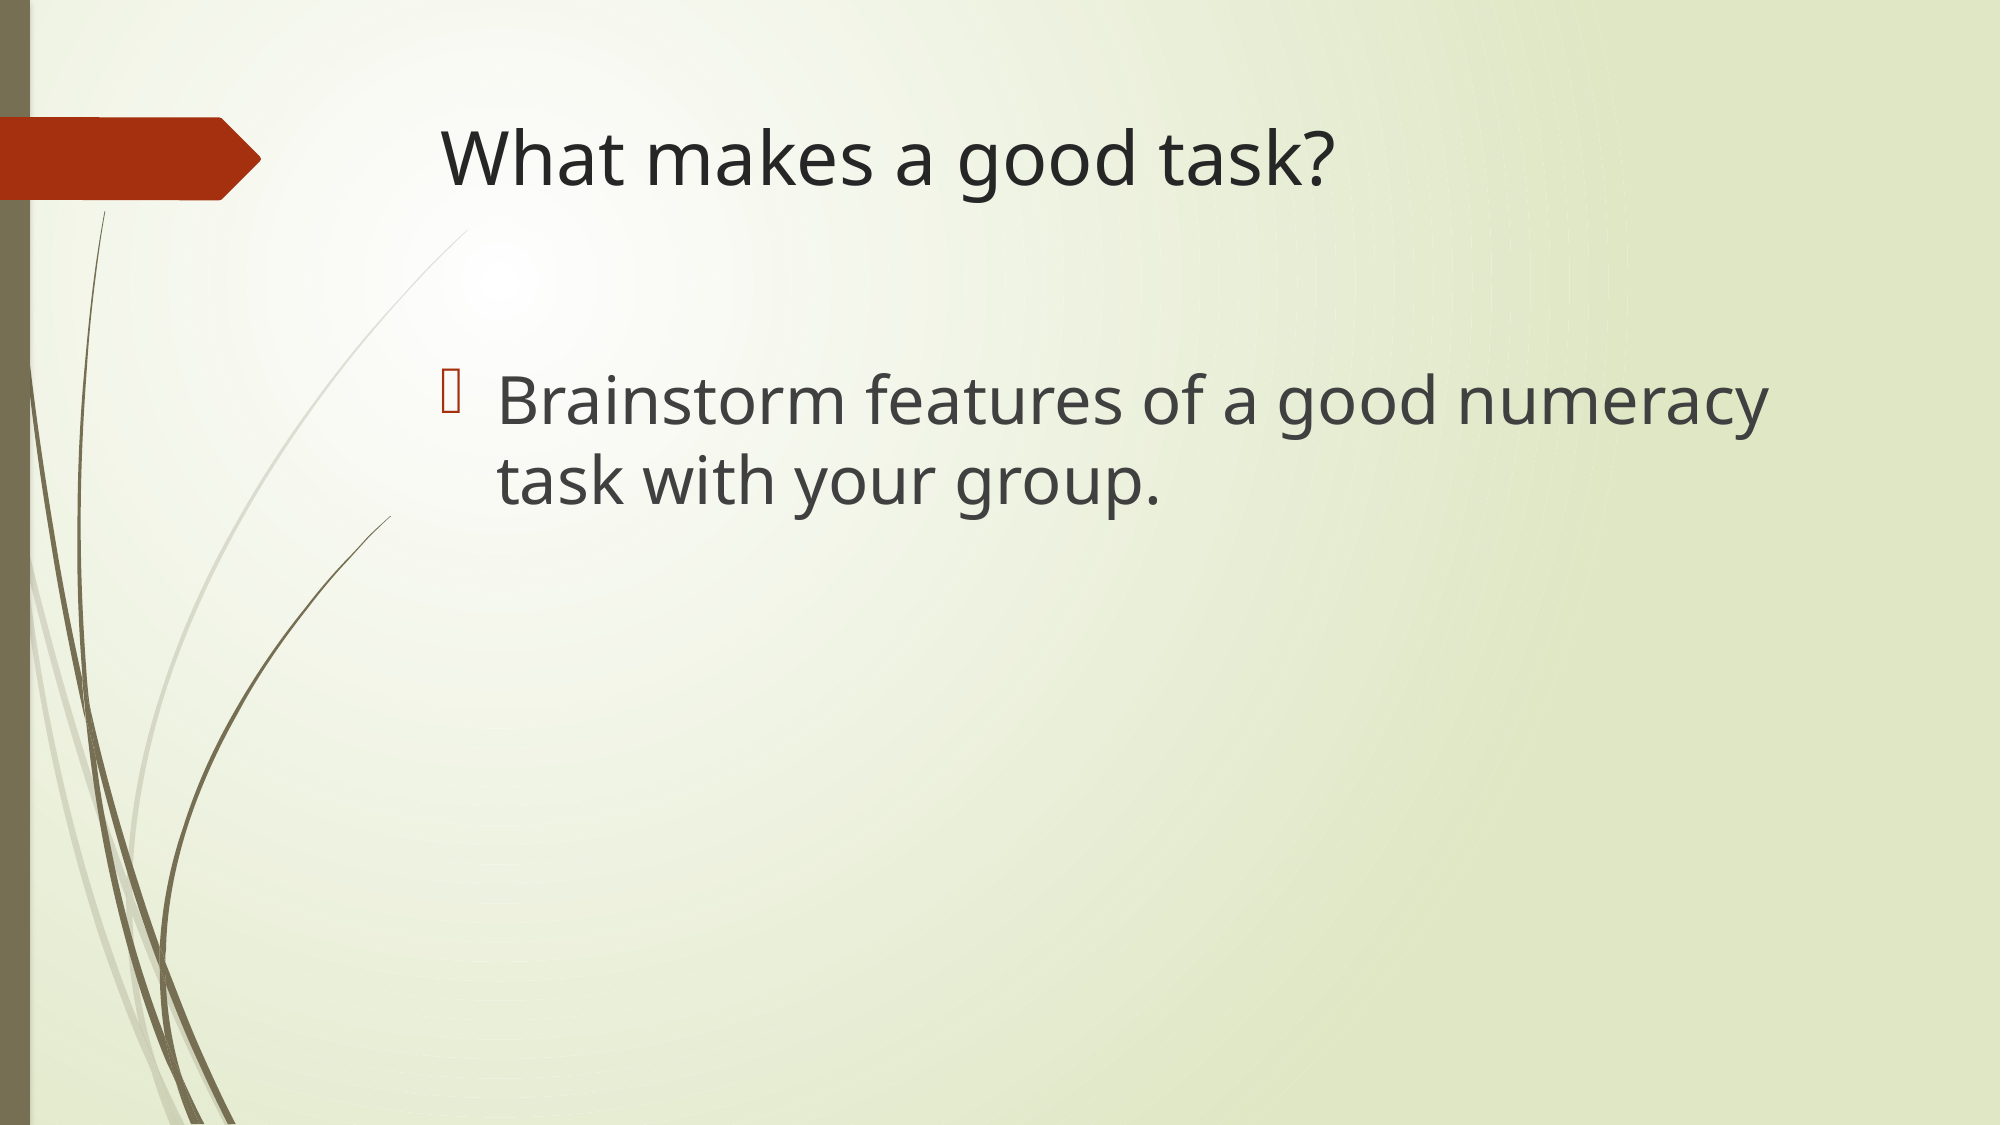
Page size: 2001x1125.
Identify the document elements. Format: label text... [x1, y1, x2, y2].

list Brainstorm features of a good numeracy task with your group. [424, 350, 1888, 970]
title What makes a good task? [425, 102, 1888, 313]
